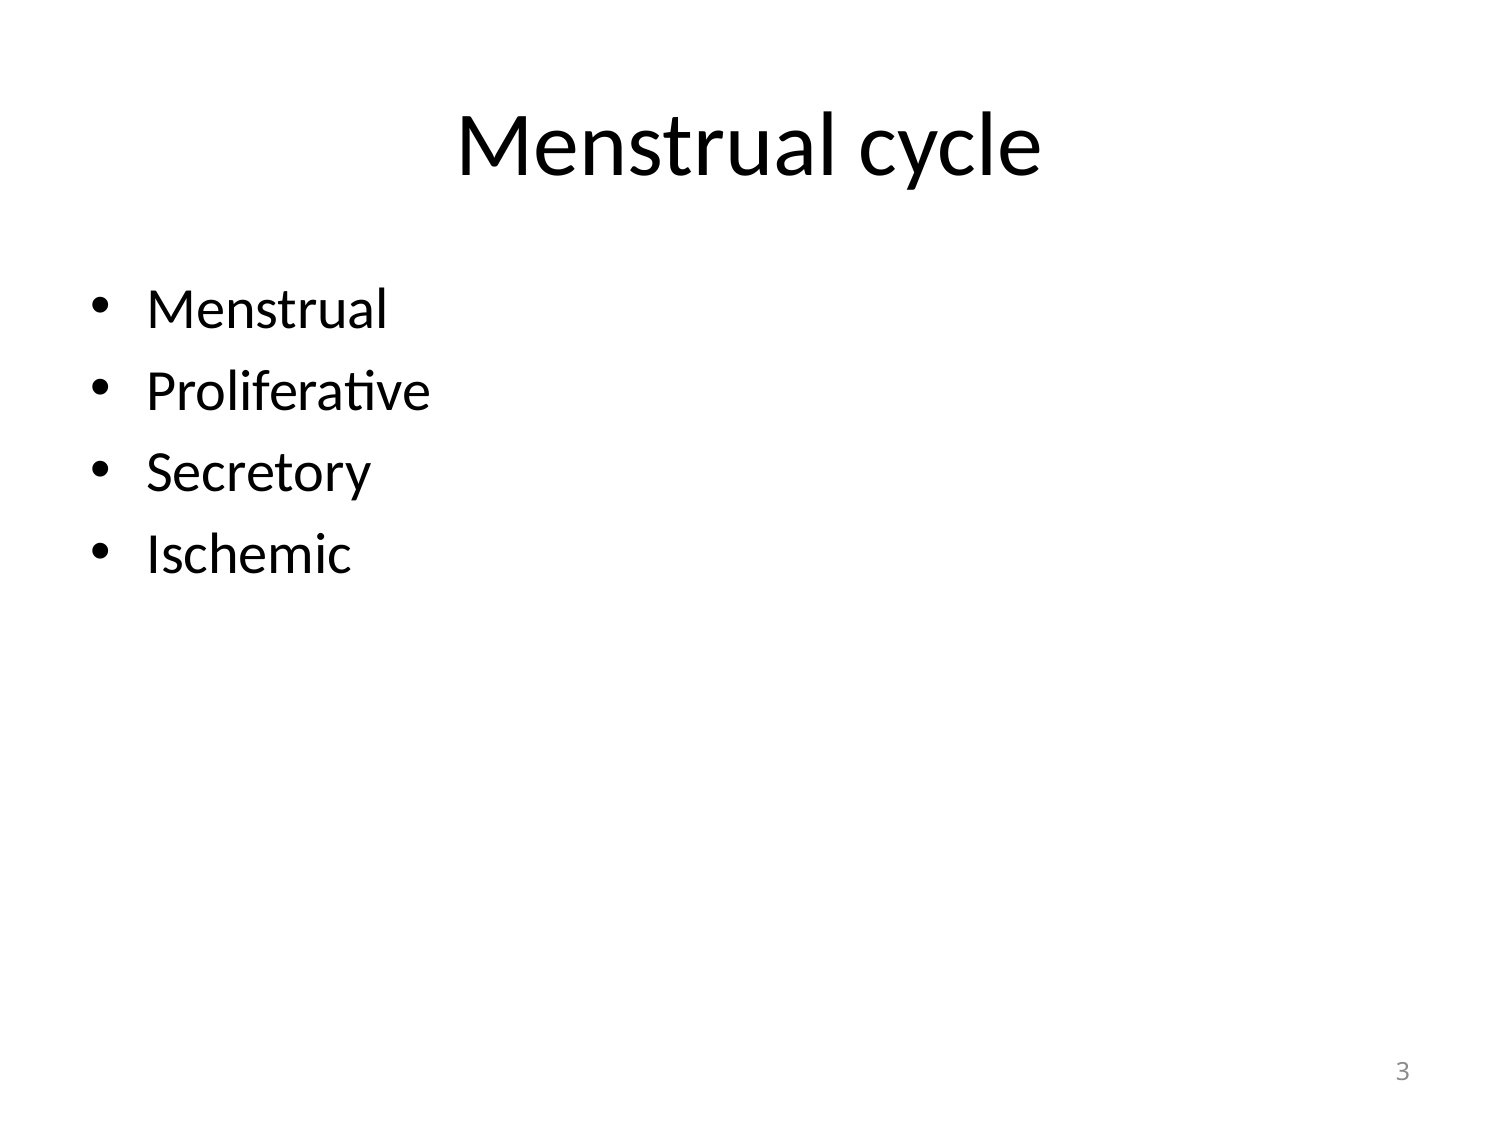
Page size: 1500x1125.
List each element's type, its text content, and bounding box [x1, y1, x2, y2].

slide_number 3 [1074, 1042, 1425, 1103]
title Menstrual cycle [74, 44, 1426, 233]
list Menstrual Proliferative Secretory Ischemic [74, 262, 738, 1006]
